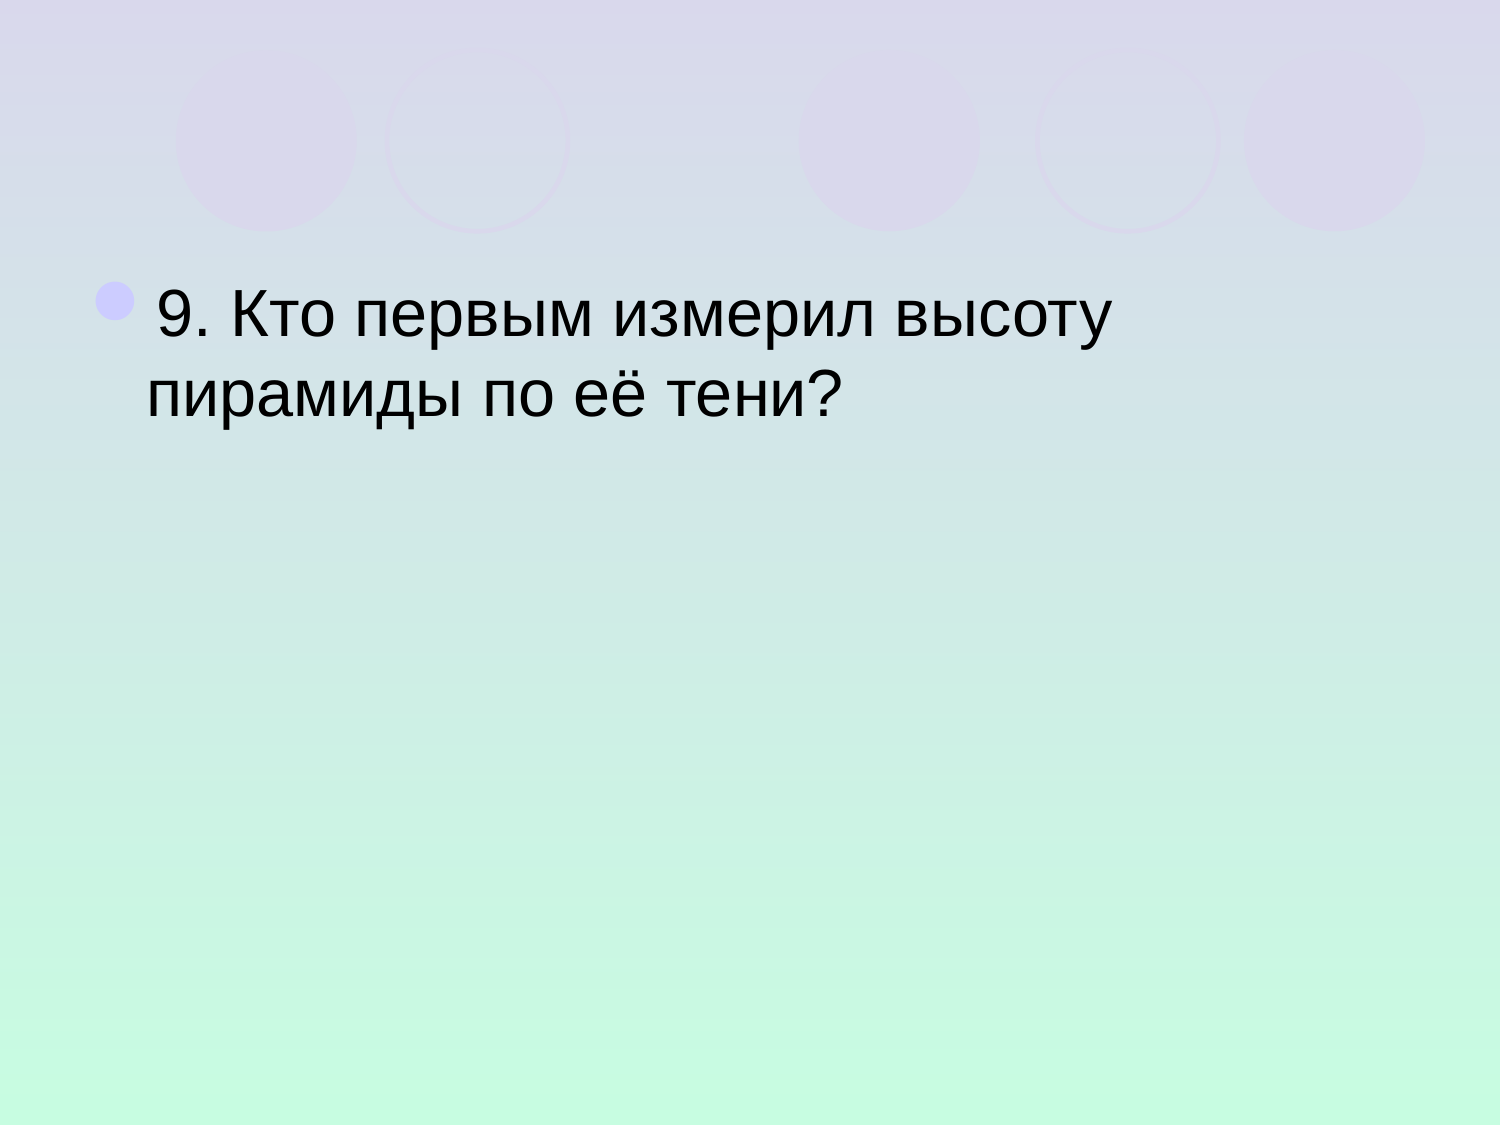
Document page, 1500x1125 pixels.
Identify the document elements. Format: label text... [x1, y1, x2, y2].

list 9. Кто первым измерил высоту пирамиды по её тени? [74, 262, 1426, 1006]
